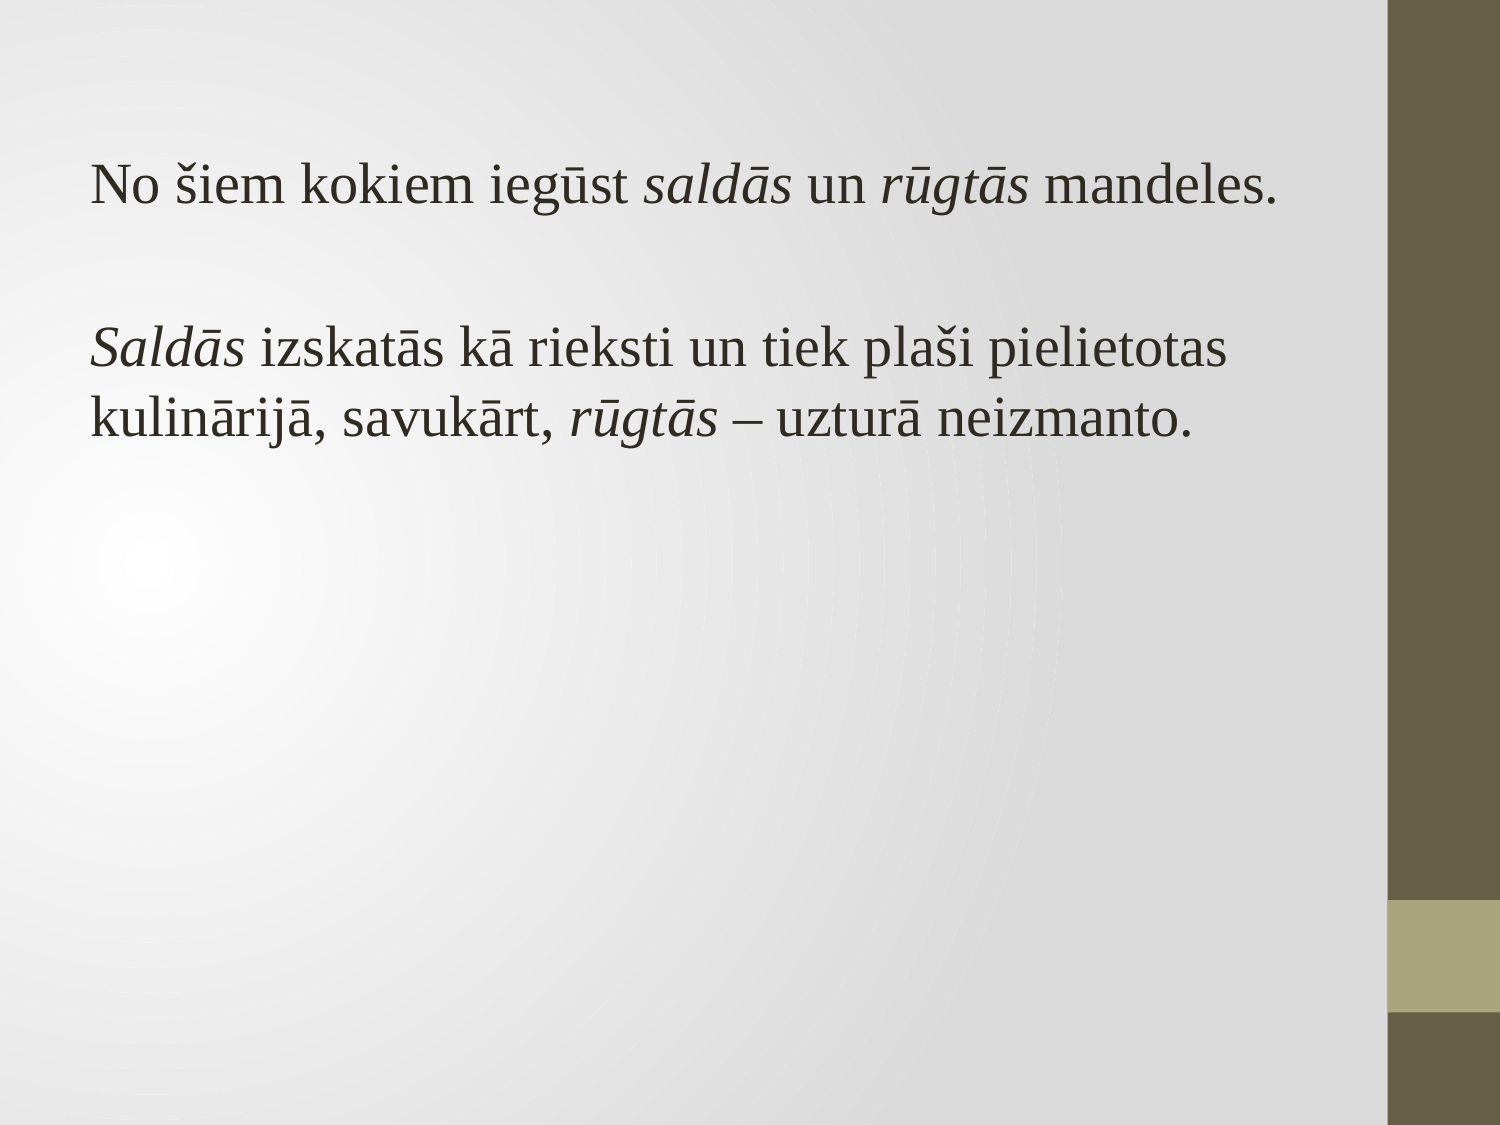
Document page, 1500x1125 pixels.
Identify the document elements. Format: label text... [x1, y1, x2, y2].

list No šiem kokiem iegūst saldās un rūgtās mandeles. Saldās izskatās kā rieksti un tiek plaši pielietotas kulinārijā, savukārt, rūgtās – uzturā neizmanto. [75, 137, 1325, 988]
